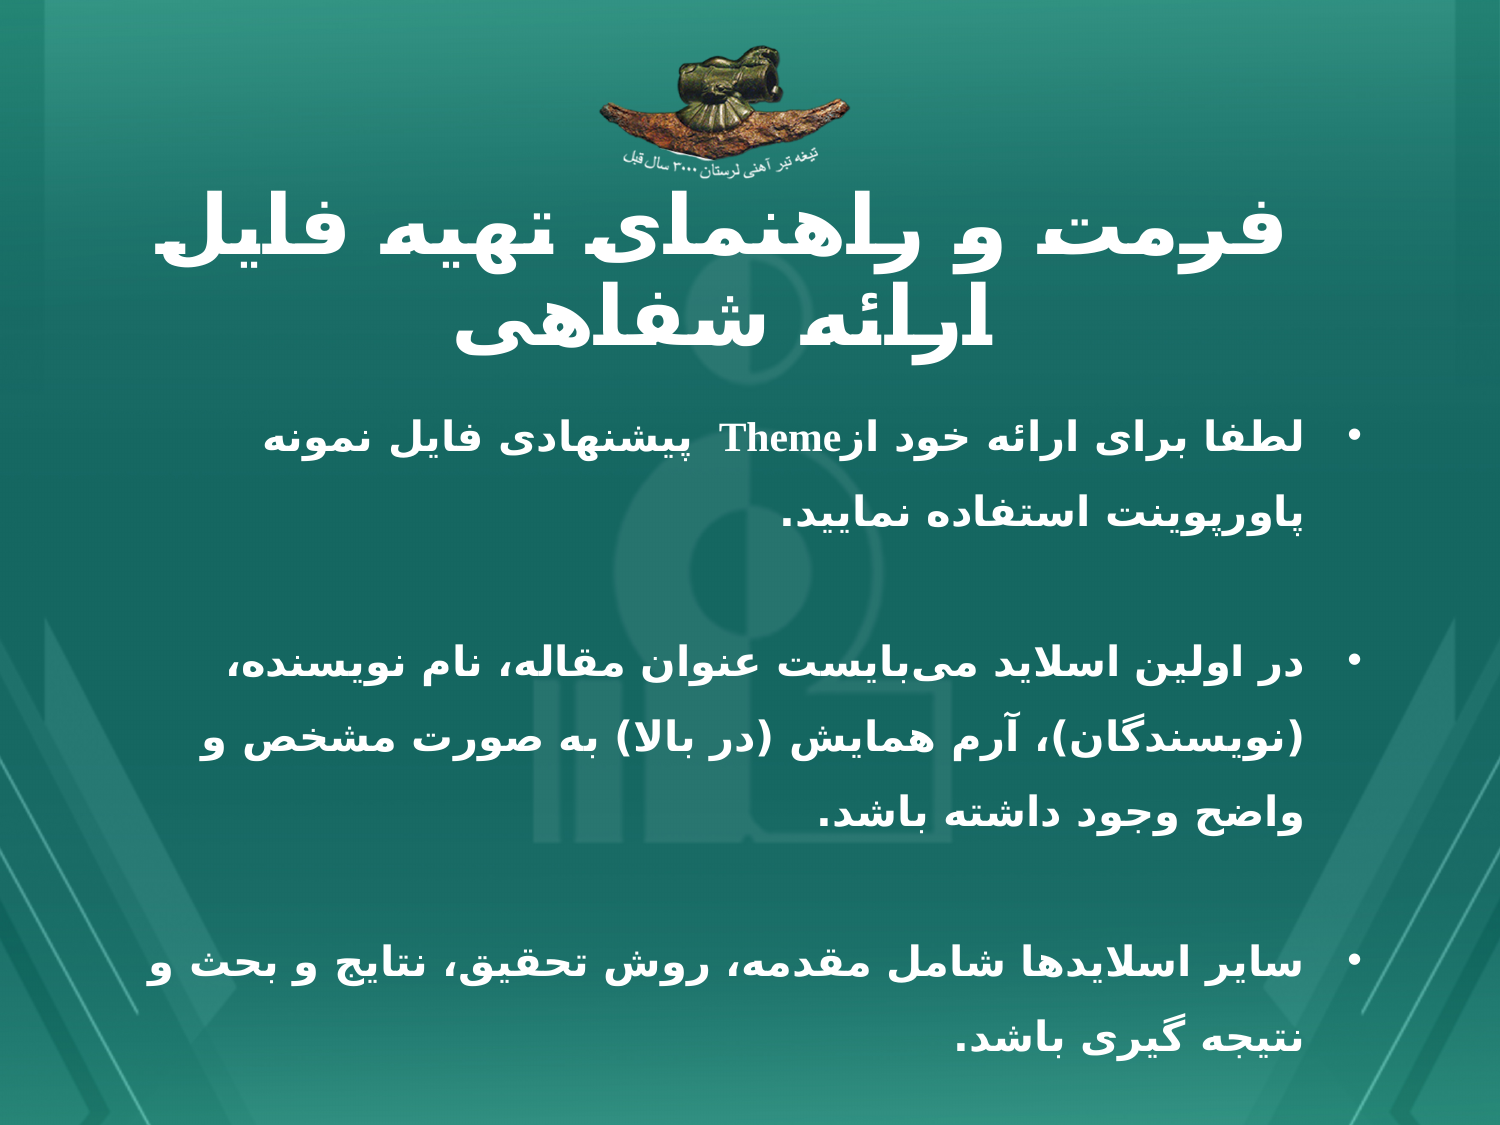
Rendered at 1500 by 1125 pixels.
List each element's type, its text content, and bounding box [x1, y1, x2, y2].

title فرمت و راهنمای تهیه فایل ارائه شفاهی [75, 204, 1370, 342]
text_box لطفا برای ارائه خود ازTheme پیشنهادی فایل نمونه پاورپوینت استفاده نمایید. در اولین اسلاید می‌بایست عنوان مقاله، نام نویسنده، (نویسندگان)، آرم همایش (در بالا) به صورت مشخص و واضح وجود داشته باشد. سایر اسلایدها شامل مقدمه، روش تحقیق، نتایج و بحث و نتیجه گیری باشد. اسلاید‌ها حتماً شماره‌گذاری شود و حداکثر تعداد اسلایدها 30 اسلاید باشد. [121, 376, 1377, 1125]
picture [0, 0, 1500, 1125]
